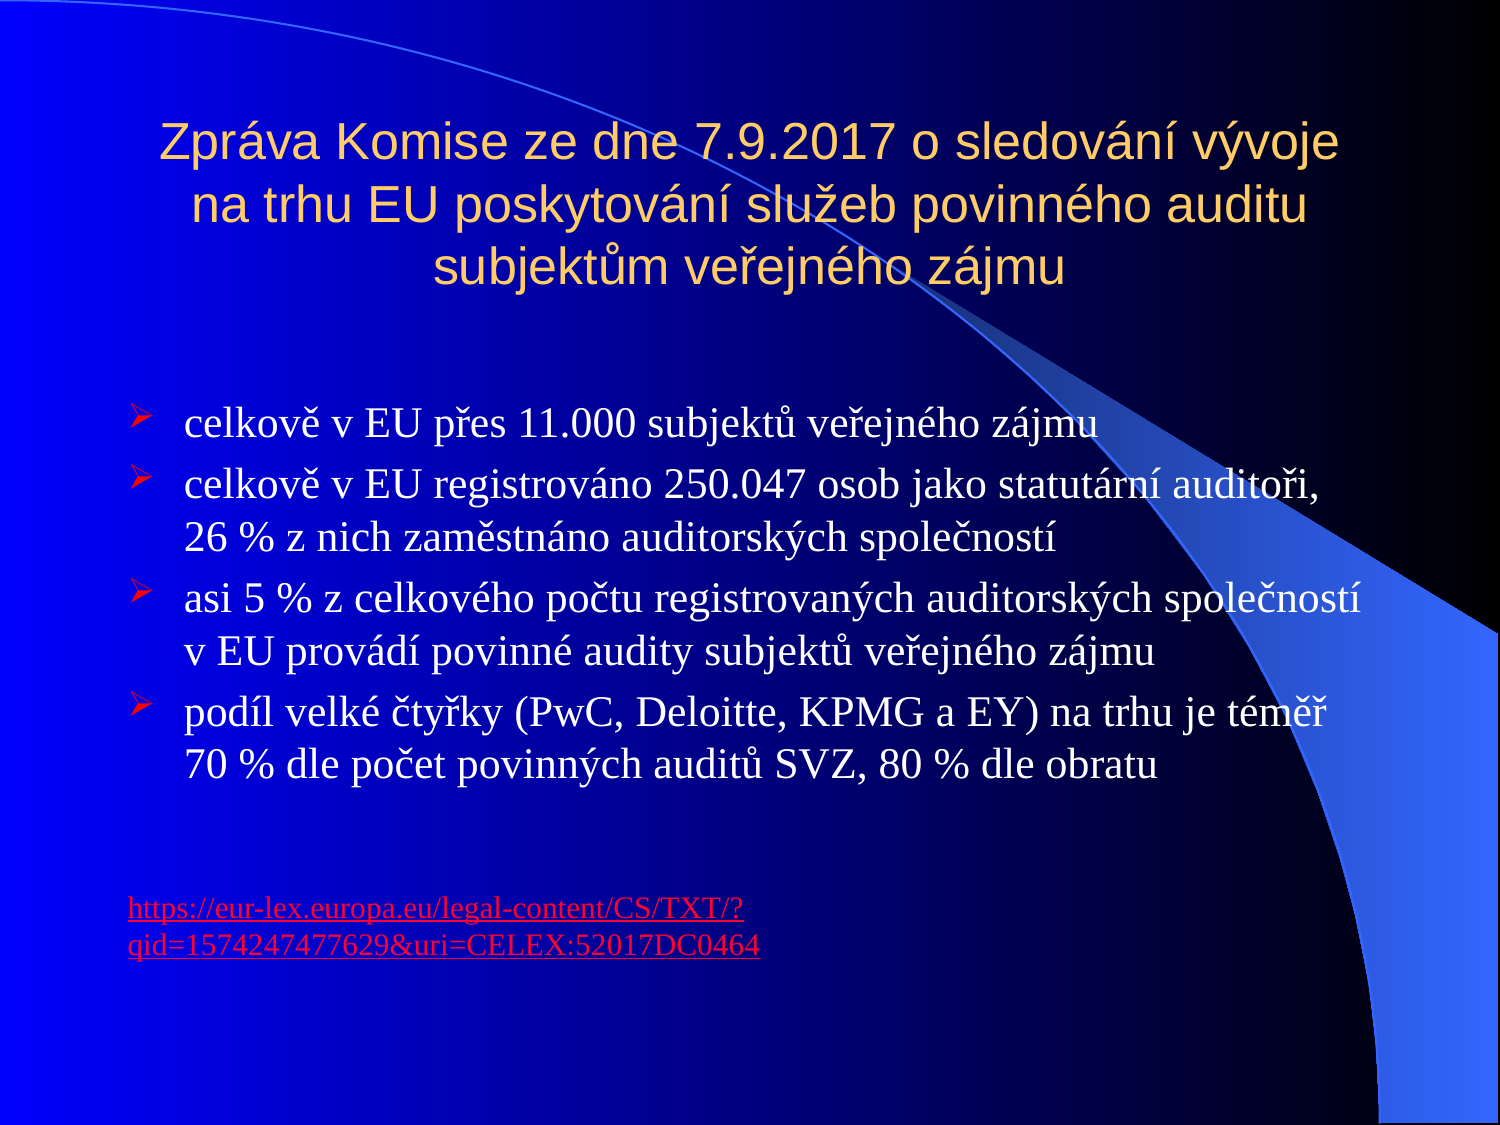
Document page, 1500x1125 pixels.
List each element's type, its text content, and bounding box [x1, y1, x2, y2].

list celkově v EU přes 11.000 subjektů veřejného zájmu celkově v EU registrováno 250.047 osob jako statutární auditoři, 26 % z nich zaměstnáno auditorských společností asi 5 % z celkového počtu registrovaných auditorských společností v EU provádí povinné audity subjektů veřejného zájmu podíl velké čtyřky (PwC, Deloitte, KPMG a EY) na trhu je téměř 70 % dle počet povinných auditů SVZ, 80 % dle obratu https://eur-lex.europa.eu/legal-content/CS/TXT/?qid=1574247477629&uri=CELEX:52017DC0464 [112, 324, 1388, 1000]
title Zpráva Komise ze dne 7.9.2017 o sledování vývoje na trhu EU poskytování služeb povinného auditu subjektům veřejného zájmu [112, 99, 1388, 288]
